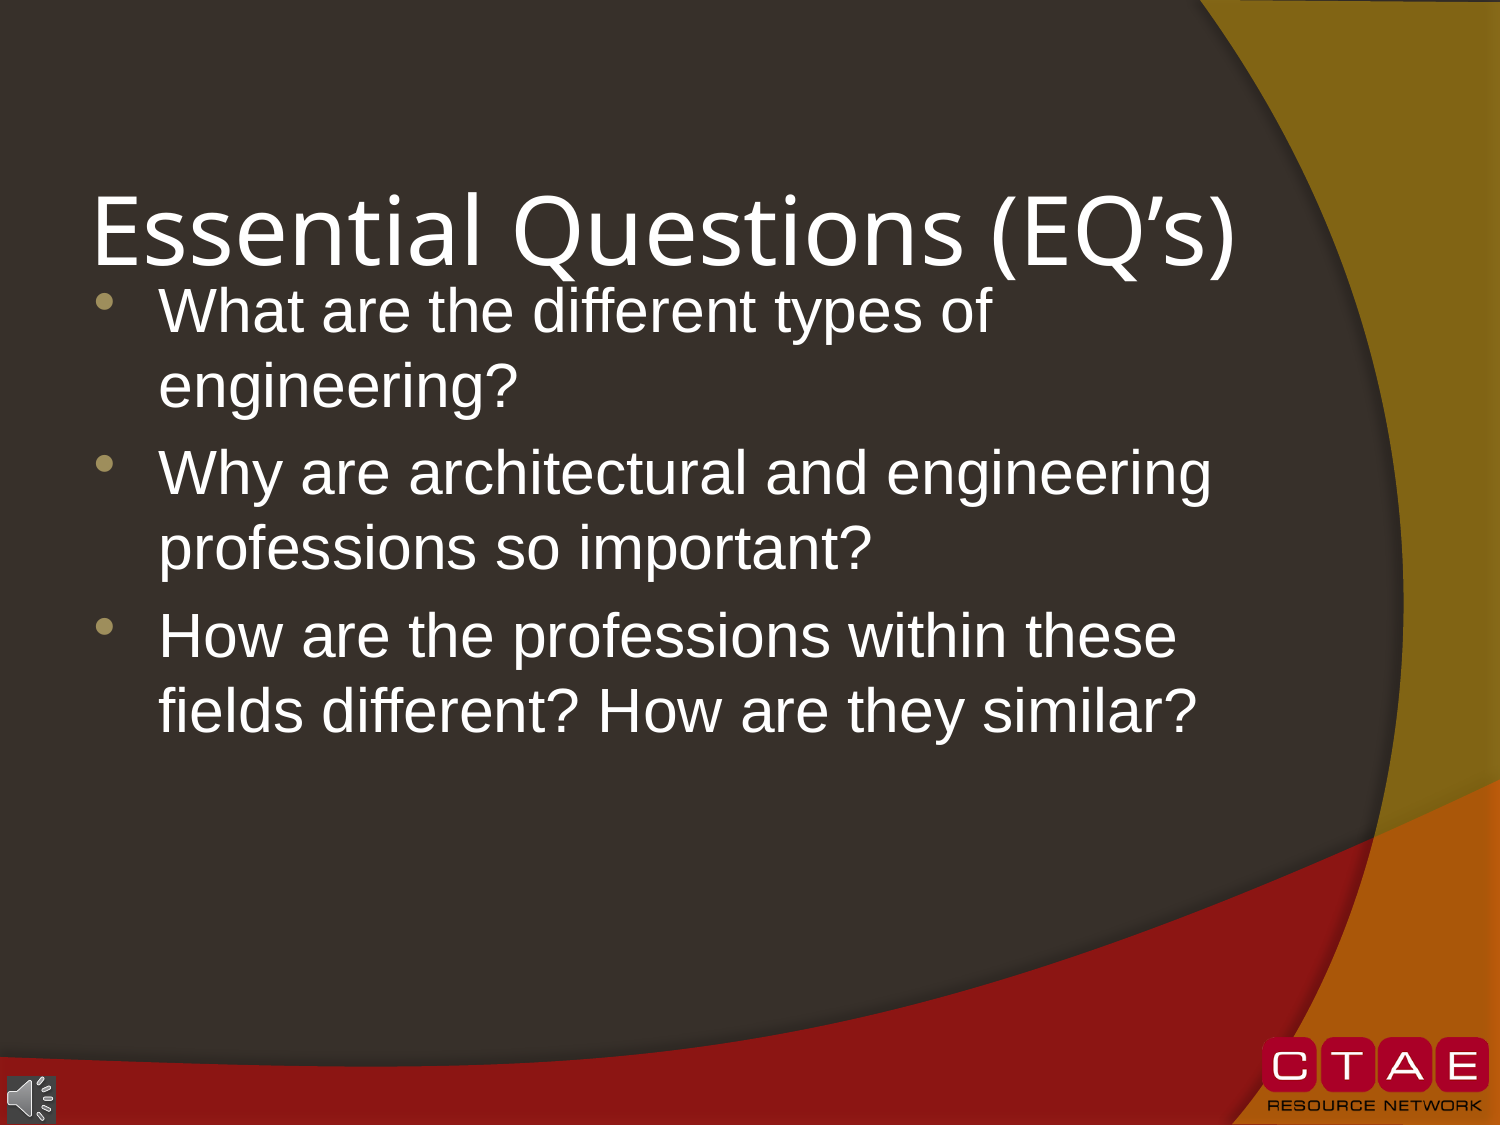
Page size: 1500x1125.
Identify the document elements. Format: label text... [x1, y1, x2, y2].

picture [1262, 1037, 1489, 1125]
list What are the different types of engineering? Why are architectural and engineering professions so important? How are the professions within these fields different? How are they similar? [75, 262, 1300, 1005]
picture [6, 1074, 57, 1125]
title Essential Questions (EQ’s) [75, 162, 1425, 313]
